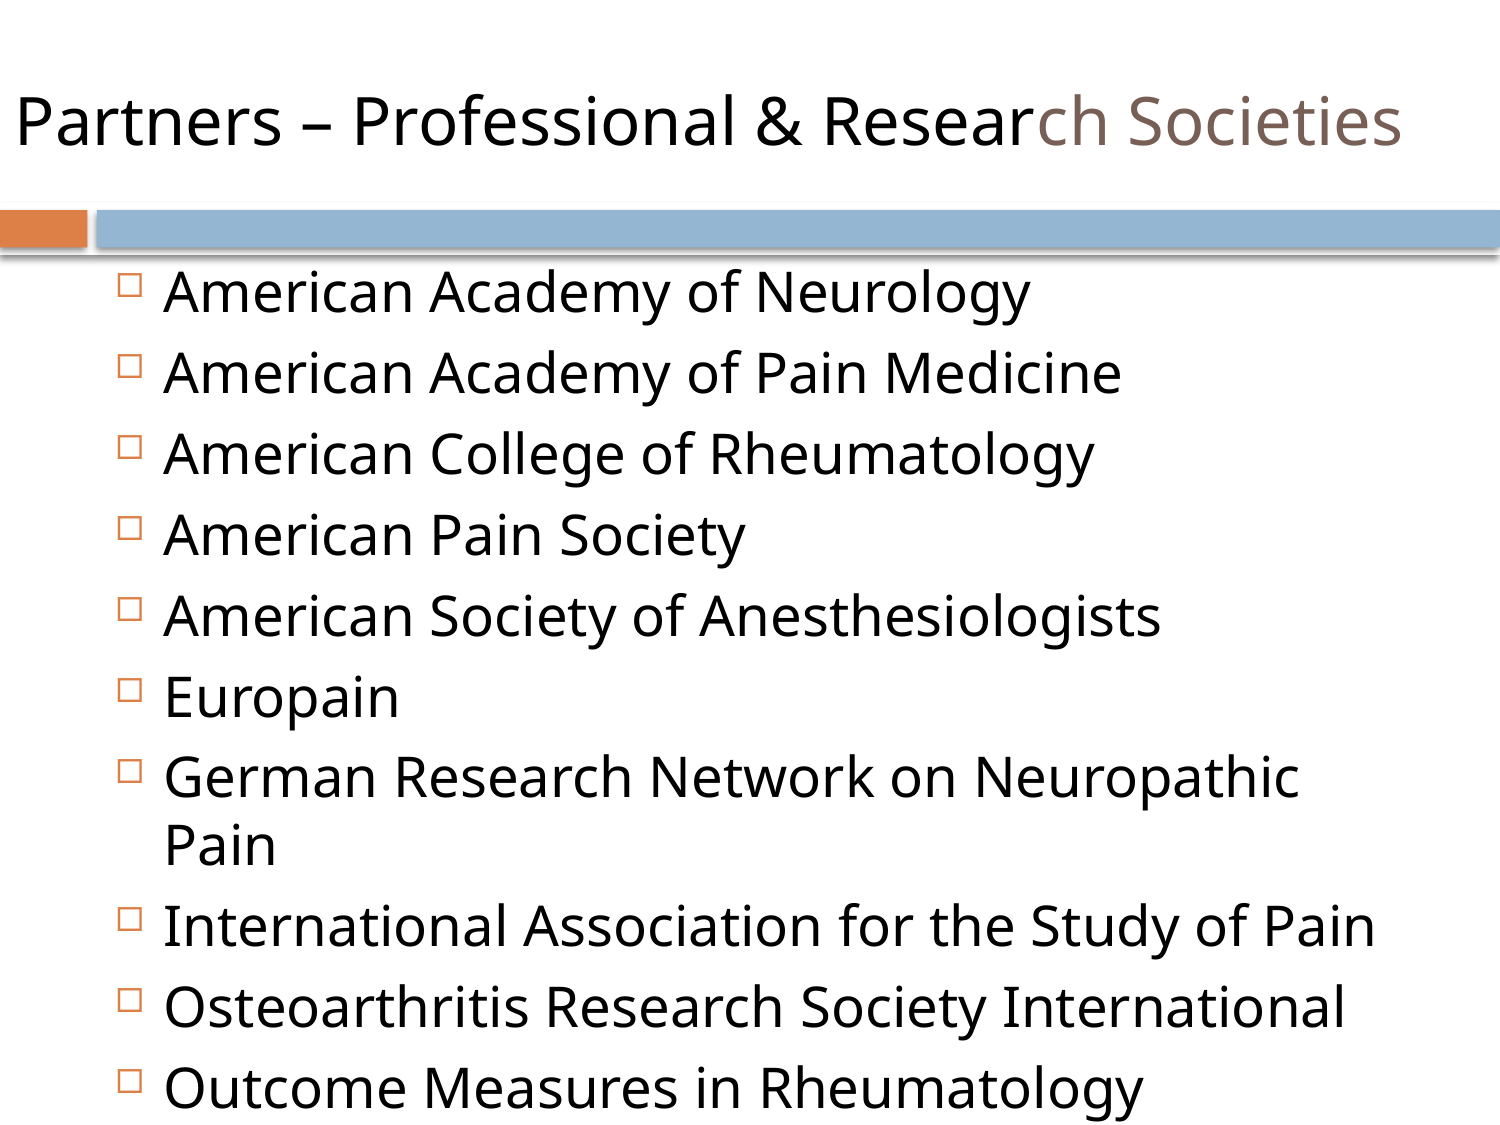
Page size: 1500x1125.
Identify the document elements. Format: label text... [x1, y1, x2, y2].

title Partners – Professional & Research Societies [0, 37, 1500, 200]
list American Academy of Neurology American Academy of Pain Medicine American College of Rheumatology American Pain Society American Society of Anesthesiologists Europain German Research Network on Neuropathic Pain International Association for the Study of Pain Osteoarthritis Research Society International Outcome Measures in Rheumatology [100, 248, 1438, 1125]
